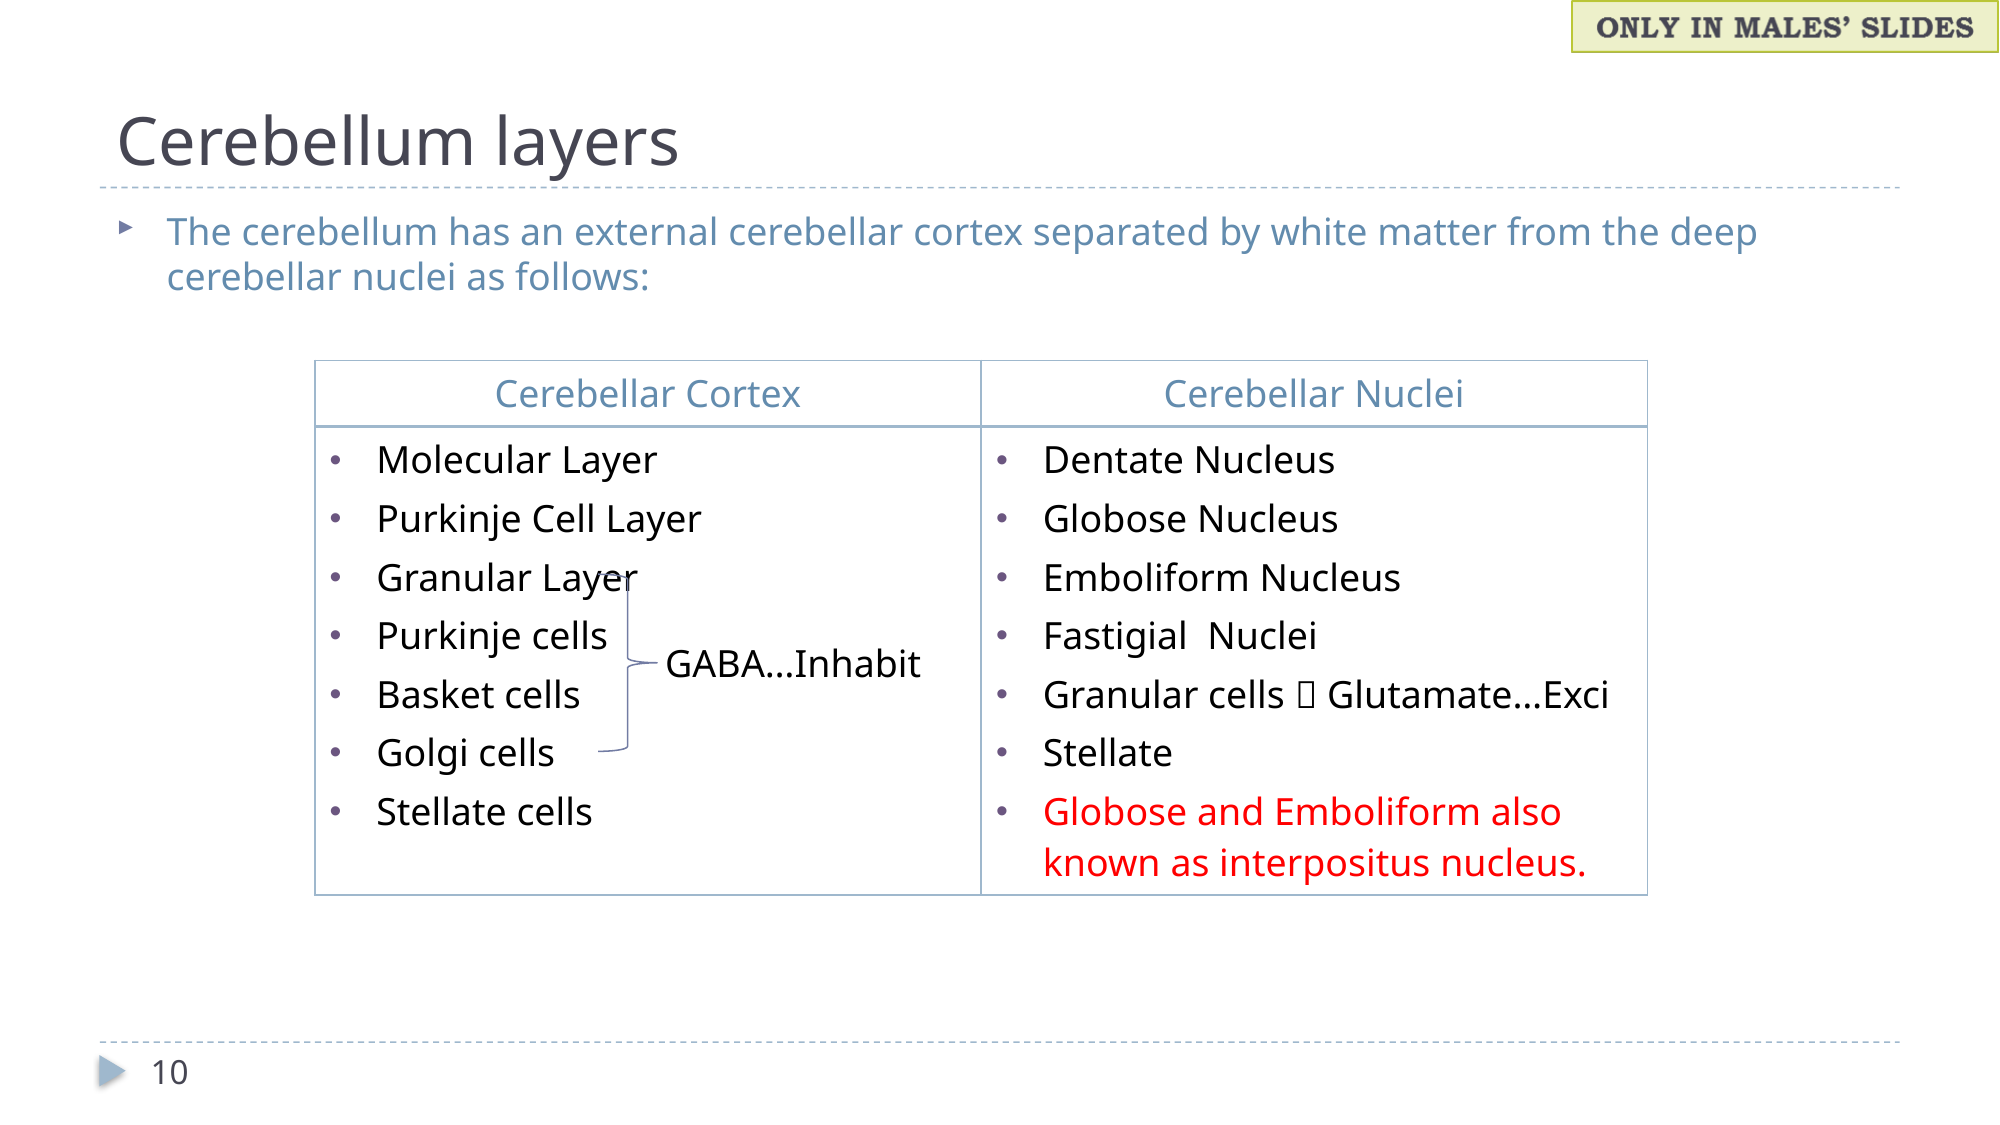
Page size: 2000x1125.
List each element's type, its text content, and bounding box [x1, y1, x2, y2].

title Cerebellum layers [99, 24, 1900, 188]
text_box [598, 573, 650, 753]
table_cell Dentate Nucleus Globose Nucleus Emboliform Nucleus Fastigial Nuclei Granular cells  Glutamate…Exci Stellate Globose and Emboliform also known as interpositus nucleus. [982, 428, 1647, 894]
picture [1571, 0, 2000, 63]
slide_number 10 [133, 1042, 568, 1103]
table_header Cerebellar Nuclei [982, 361, 1647, 425]
text_box GABA…Inhabit [650, 632, 936, 693]
table_cell Molecular Layer Purkinje Cell Layer Granular Layer Purkinje cells Basket cells Golgi cells Stellate cells [316, 428, 980, 894]
list The cerebellum has an external cerebellar cortex separated by white matter from the deep cerebellar nuclei as follows: [99, 200, 1900, 1010]
table_header Cerebellar Cortex [316, 361, 980, 425]
